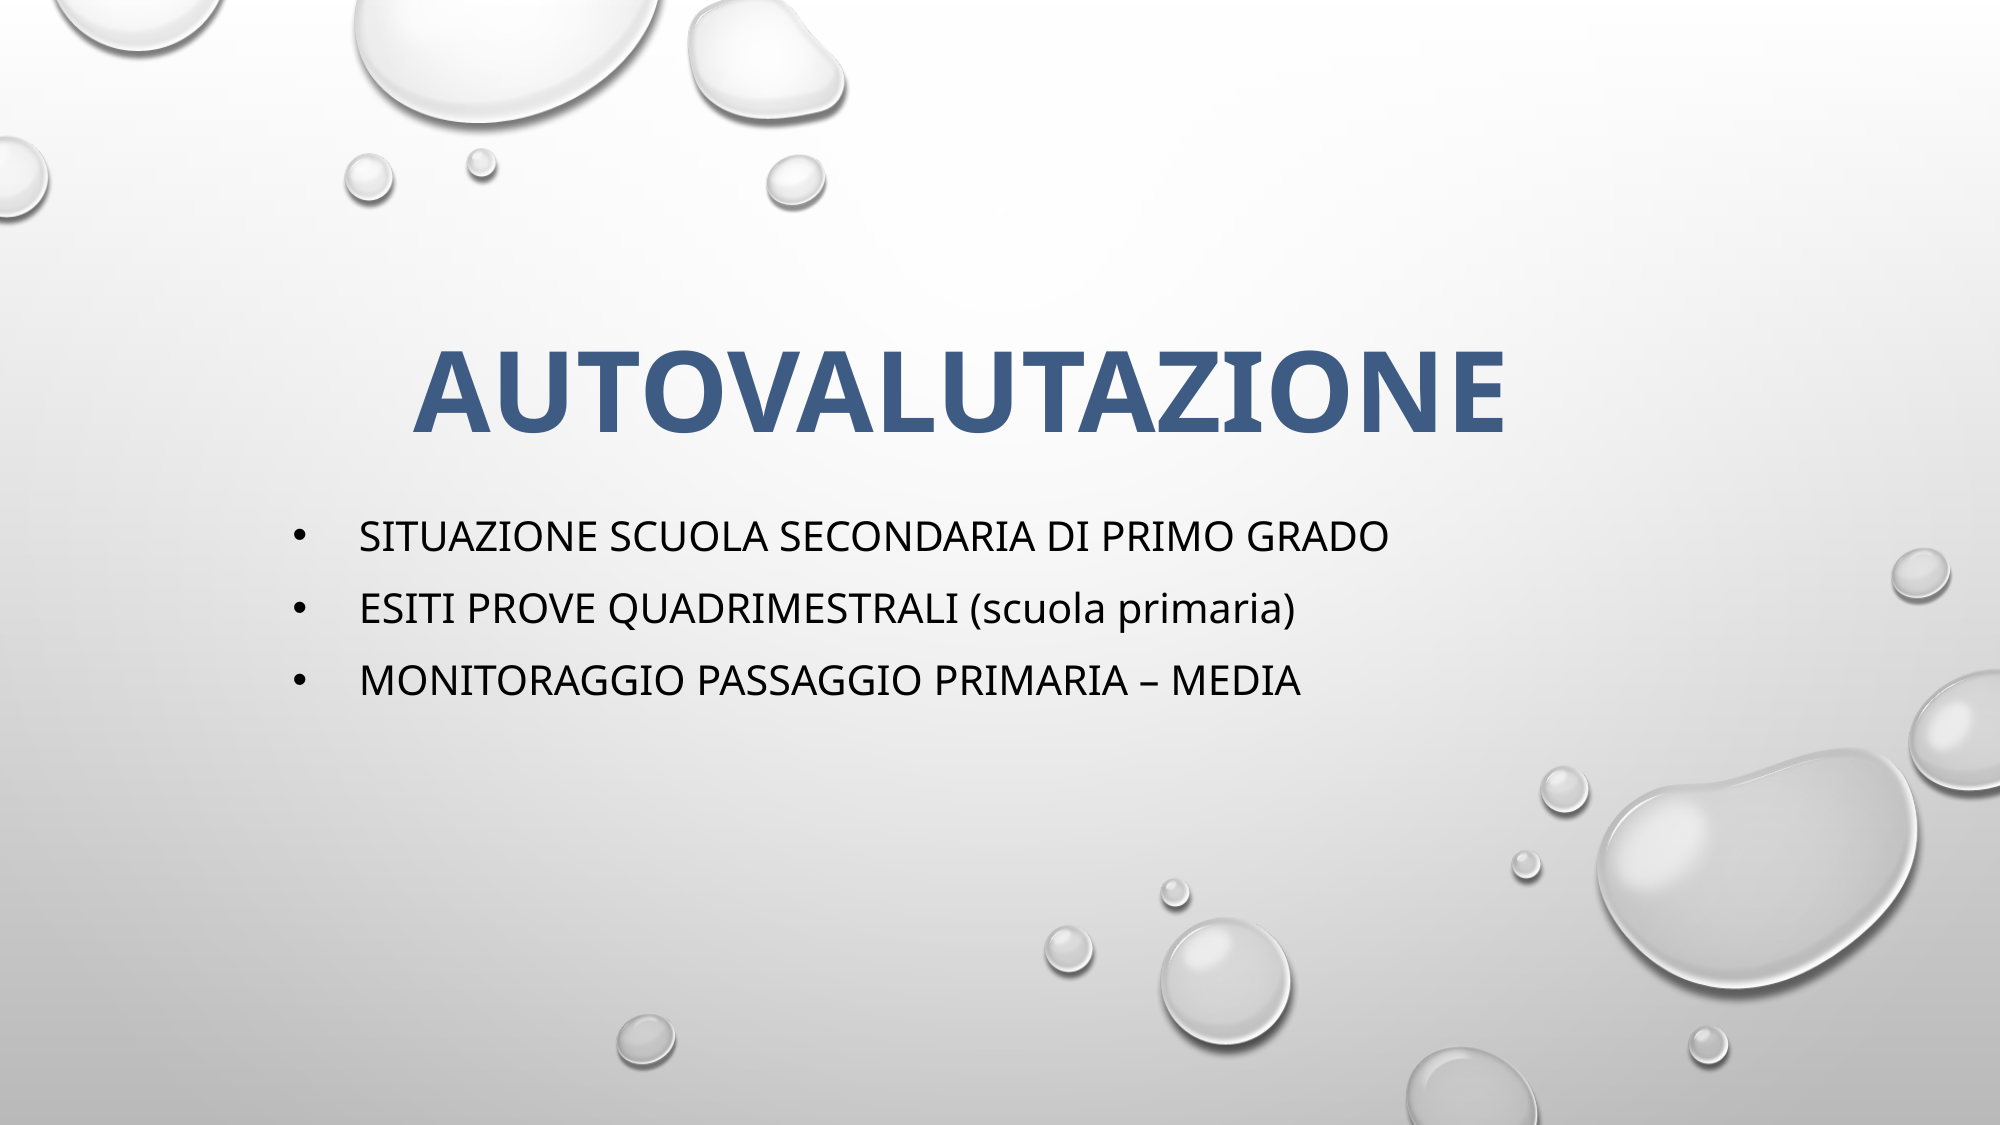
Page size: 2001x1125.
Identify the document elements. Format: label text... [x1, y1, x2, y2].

picture [0, 0, 2000, 1125]
subtitle SITUAZIONE SCUOLA SECONDARIA DI PRIMO GRADO ESITI PROVE QUADRIMESTRALI (scuola primaria) MONITORAGGIO PASSAGGIO PRIMARIA – MEDIA [277, 492, 1704, 718]
title AUTOVALUTAZIONE [210, 213, 1713, 465]
